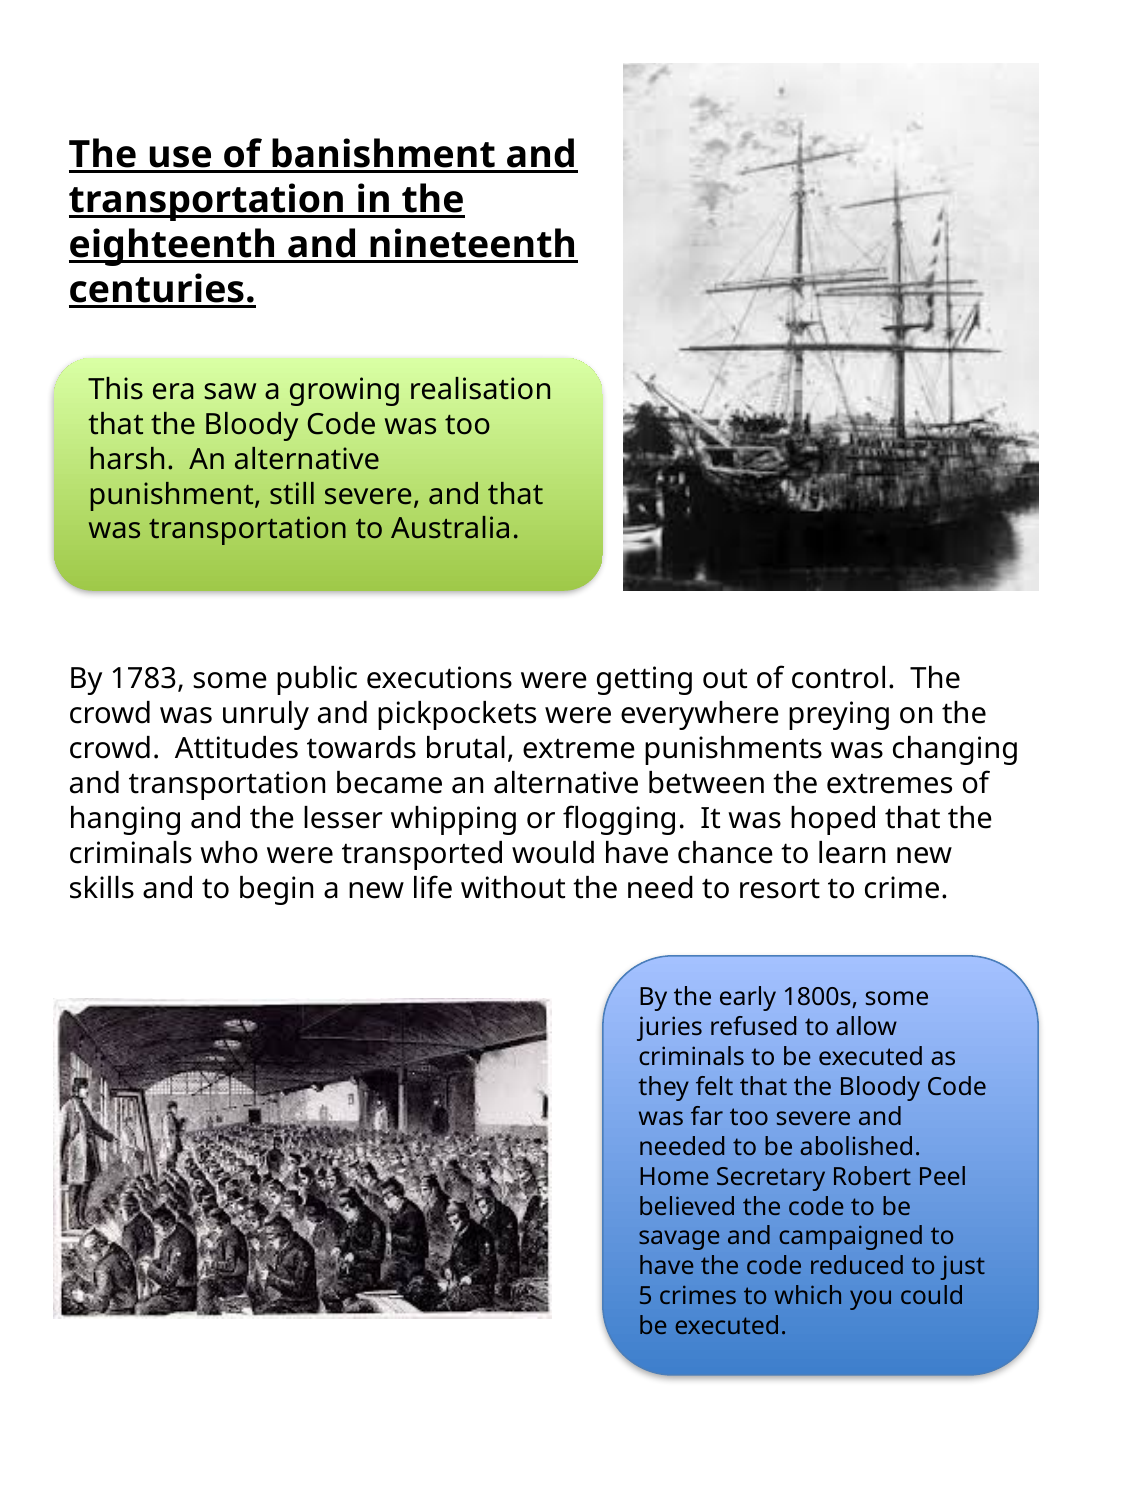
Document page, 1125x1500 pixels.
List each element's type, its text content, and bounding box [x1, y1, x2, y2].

text_box By the early 1800s, some juries refused to allow criminals to be executed as they felt that the Bloody Code was far too severe and needed to be abolished. Home Secretary Robert Peel believed the code to be savage and campaigned to have the code reduced to just 5 crimes to which you could be executed. [623, 972, 1008, 1347]
text_box The use of banishment and transportation in the eighteenth and nineteenth centuries. [53, 122, 603, 318]
text_box [53, 357, 603, 591]
picture [53, 998, 552, 1319]
text_box This era saw a growing realisation that the Bloody Code was too harsh. An alternative punishment, still severe, and that was transportation to Australia. [73, 362, 574, 553]
text_box [602, 955, 1039, 1376]
text_box By 1783, some public executions were getting out of control. The crowd was unruly and pickpockets were everywhere preying on the crowd. Attitudes towards brutal, extreme punishments was changing and transportation became an alternative between the extremes of hanging and the lesser whipping or flogging. It was hoped that the criminals who were transported would have chance to learn new skills and to begin a new life without the need to resort to crime. [53, 651, 1039, 912]
picture [623, 63, 1039, 591]
